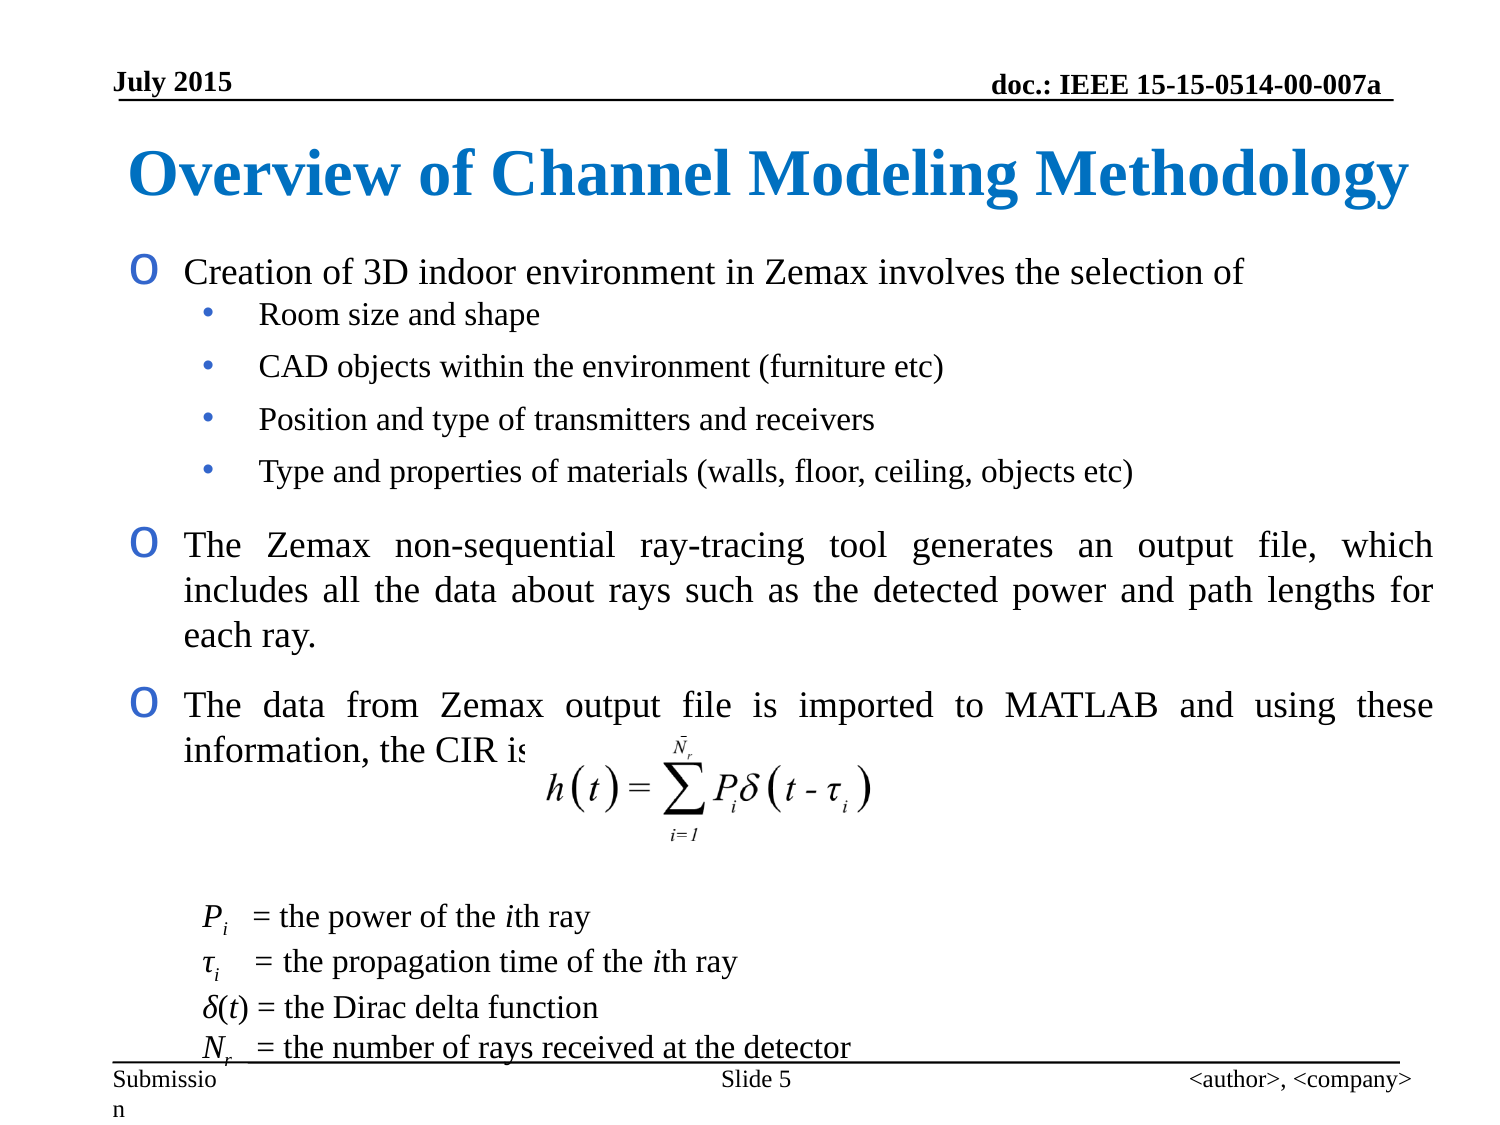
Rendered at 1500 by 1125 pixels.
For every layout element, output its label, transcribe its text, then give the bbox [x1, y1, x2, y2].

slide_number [112, 62, 375, 98]
footer <author>, <company> [900, 1078, 1413, 1093]
slide_number Slide 5 [712, 1078, 800, 1093]
picture [524, 737, 881, 852]
text_box The Zemax non-sequential ray-tracing tool generates an output file, which includes all the data about rays such as the detected power and path lengths for each ray. The data from Zemax output file is imported to MATLAB and using these information, the CIR is expressed as Pi = the power of the ith ray τi = the propagation time of the ith ray δ(t) = the Dirac delta function Nr = the number of rays received at the detector [37, 512, 1450, 1078]
text_box Creation of 3D indoor environment in Zemax involves the selection of Room size and shape CAD objects within the environment (furniture etc) Position and type of transmitters and receivers Type and properties of materials (walls, floor, ceiling, objects etc) [37, 217, 1500, 497]
text_box Overview of Channel Modeling Methodology [112, 121, 1475, 250]
